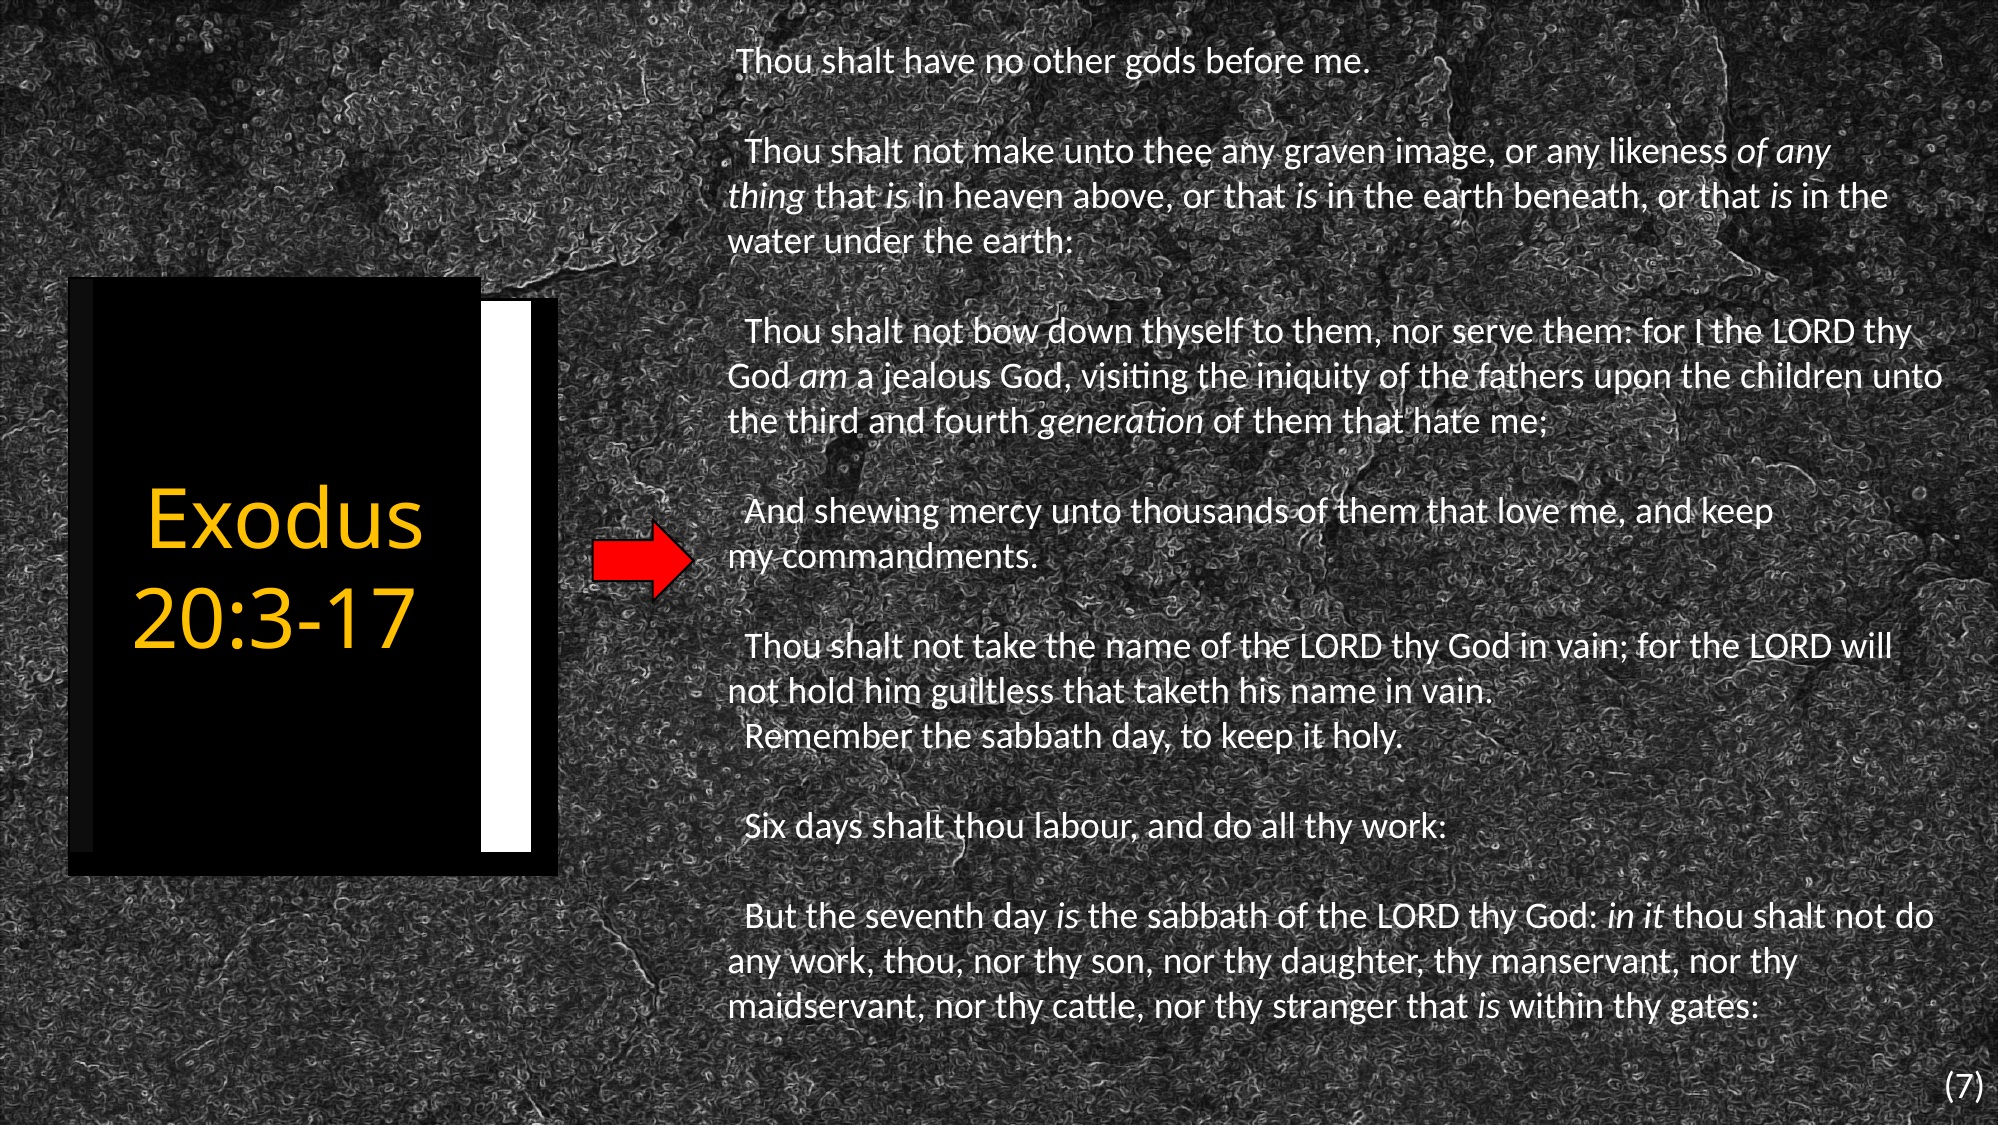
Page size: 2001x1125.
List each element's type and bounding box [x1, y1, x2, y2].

picture [0, 0, 2000, 1125]
text_box [68, 277, 558, 897]
